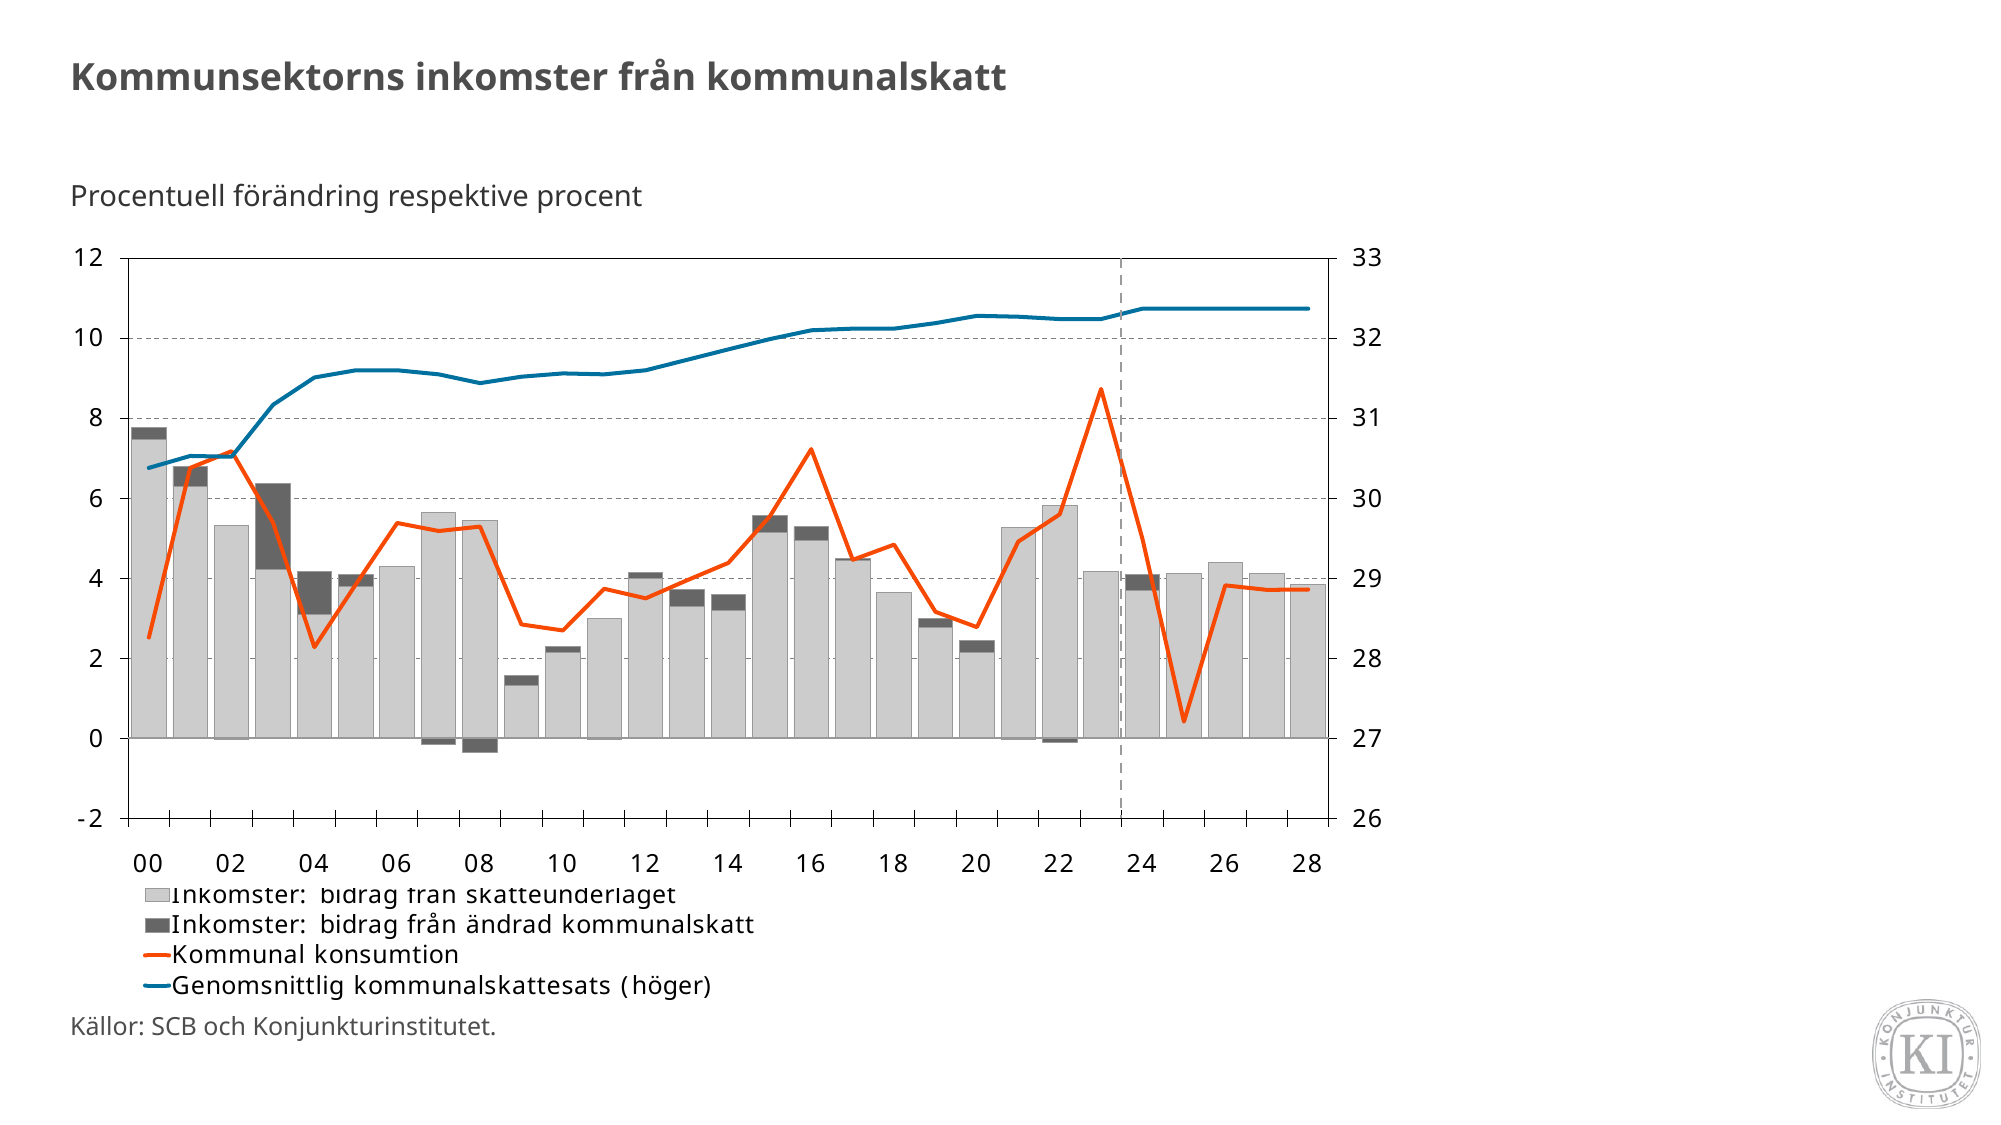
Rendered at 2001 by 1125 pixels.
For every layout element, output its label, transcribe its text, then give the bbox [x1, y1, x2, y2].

title Kommunsektorns inkomster från kommunalskatt [55, 45, 1476, 128]
subtitle Källor: SCB och Konjunkturinstitutet. [55, 1007, 1476, 1106]
picture [1872, 999, 1981, 1109]
list Procentuell förändring respektive procent [55, 137, 1476, 220]
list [57, 232, 1474, 1001]
